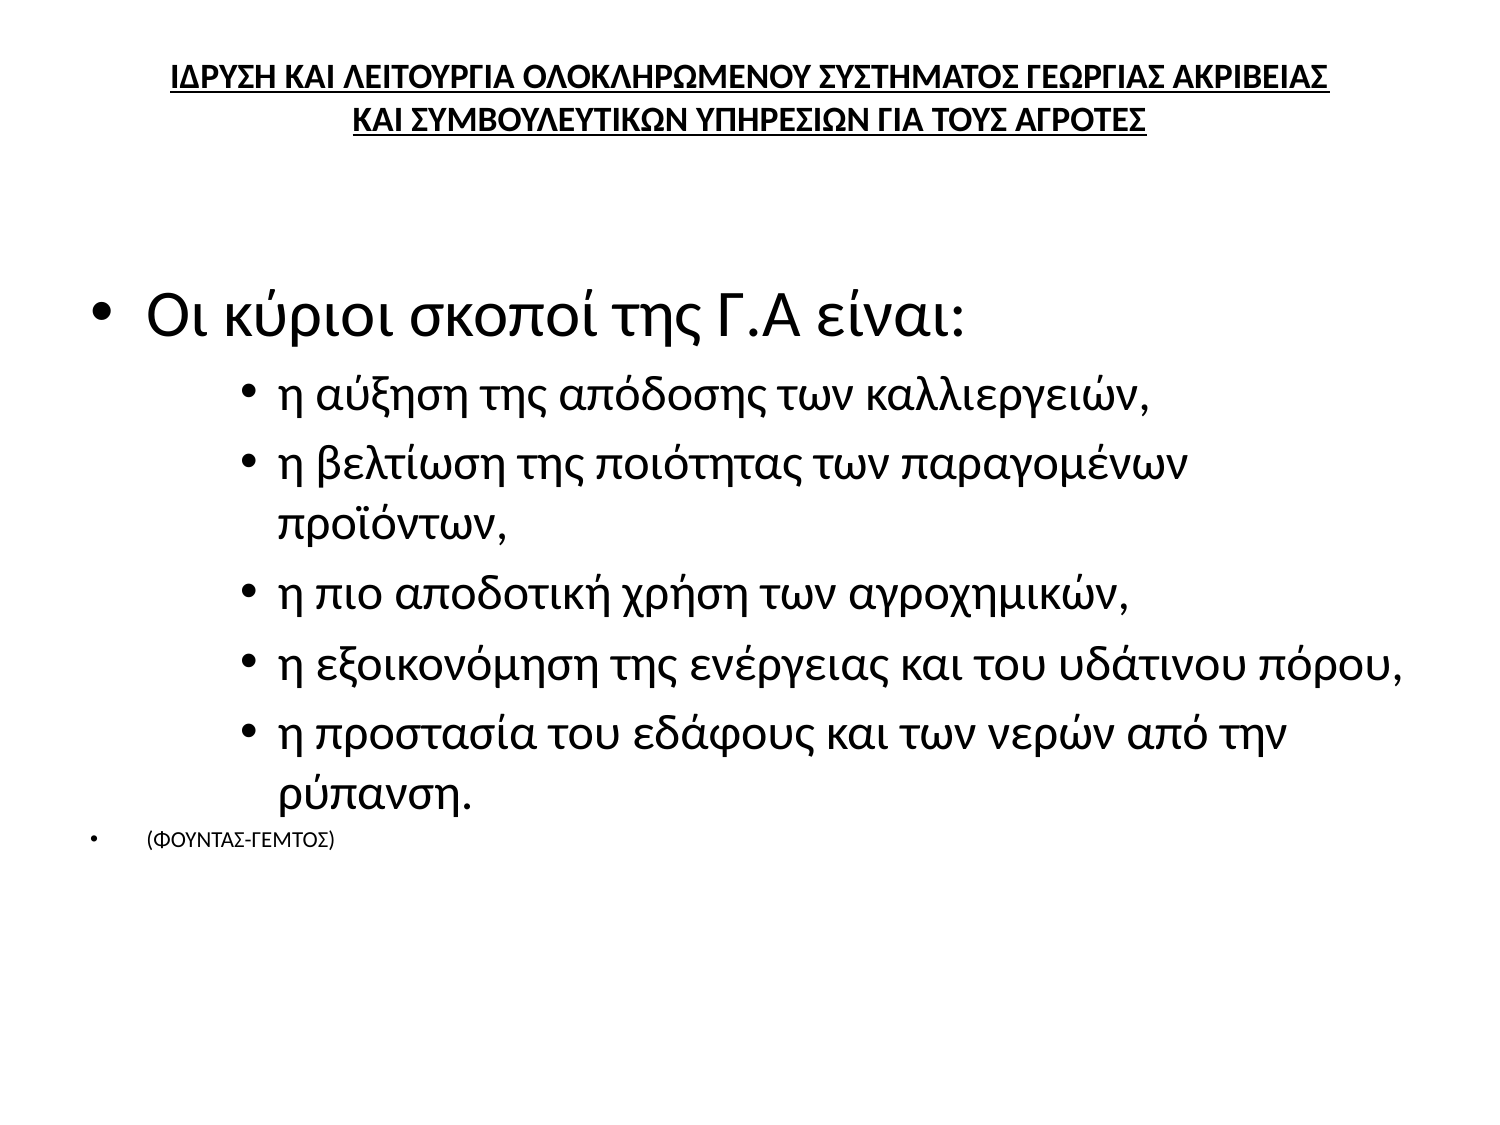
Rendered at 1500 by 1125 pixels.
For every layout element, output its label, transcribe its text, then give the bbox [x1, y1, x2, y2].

title ΙΔΡΥΣΗ ΚΑΙ ΛΕΙΤΟΥΡΓΙΑ ΟΛΟΚΛΗΡΩΜΕΝΟΥ ΣΥΣΤΗΜΑΤΟΣ ΓΕΩΡΓΙΑΣ ΑΚΡΙΒΕΙΑΣ ΚΑΙ ΣΥΜΒΟΥΛΕΥΤΙΚΩΝ ΥΠΗΡΕΣΙΩΝ ΓΙΑ ΤΟΥΣ ΑΓΡΟΤΕΣ [75, 45, 1425, 233]
list Οι κύριοι σκοποί της Γ.Α είναι: η αύξηση της απόδοσης των καλλιεργειών, η βελτίωση της ποιότητας των παραγομένων προϊόντων, η πιο αποδοτική χρήση των αγροχημικών, η εξοικονόμηση της ενέργειας και του υδάτινου πόρου, η προστασία του εδάφους και των νερών από την ρύπανση. (ΦΟΥΝΤΑΣ-ΓΕΜΤΟΣ) [75, 262, 1425, 1005]
